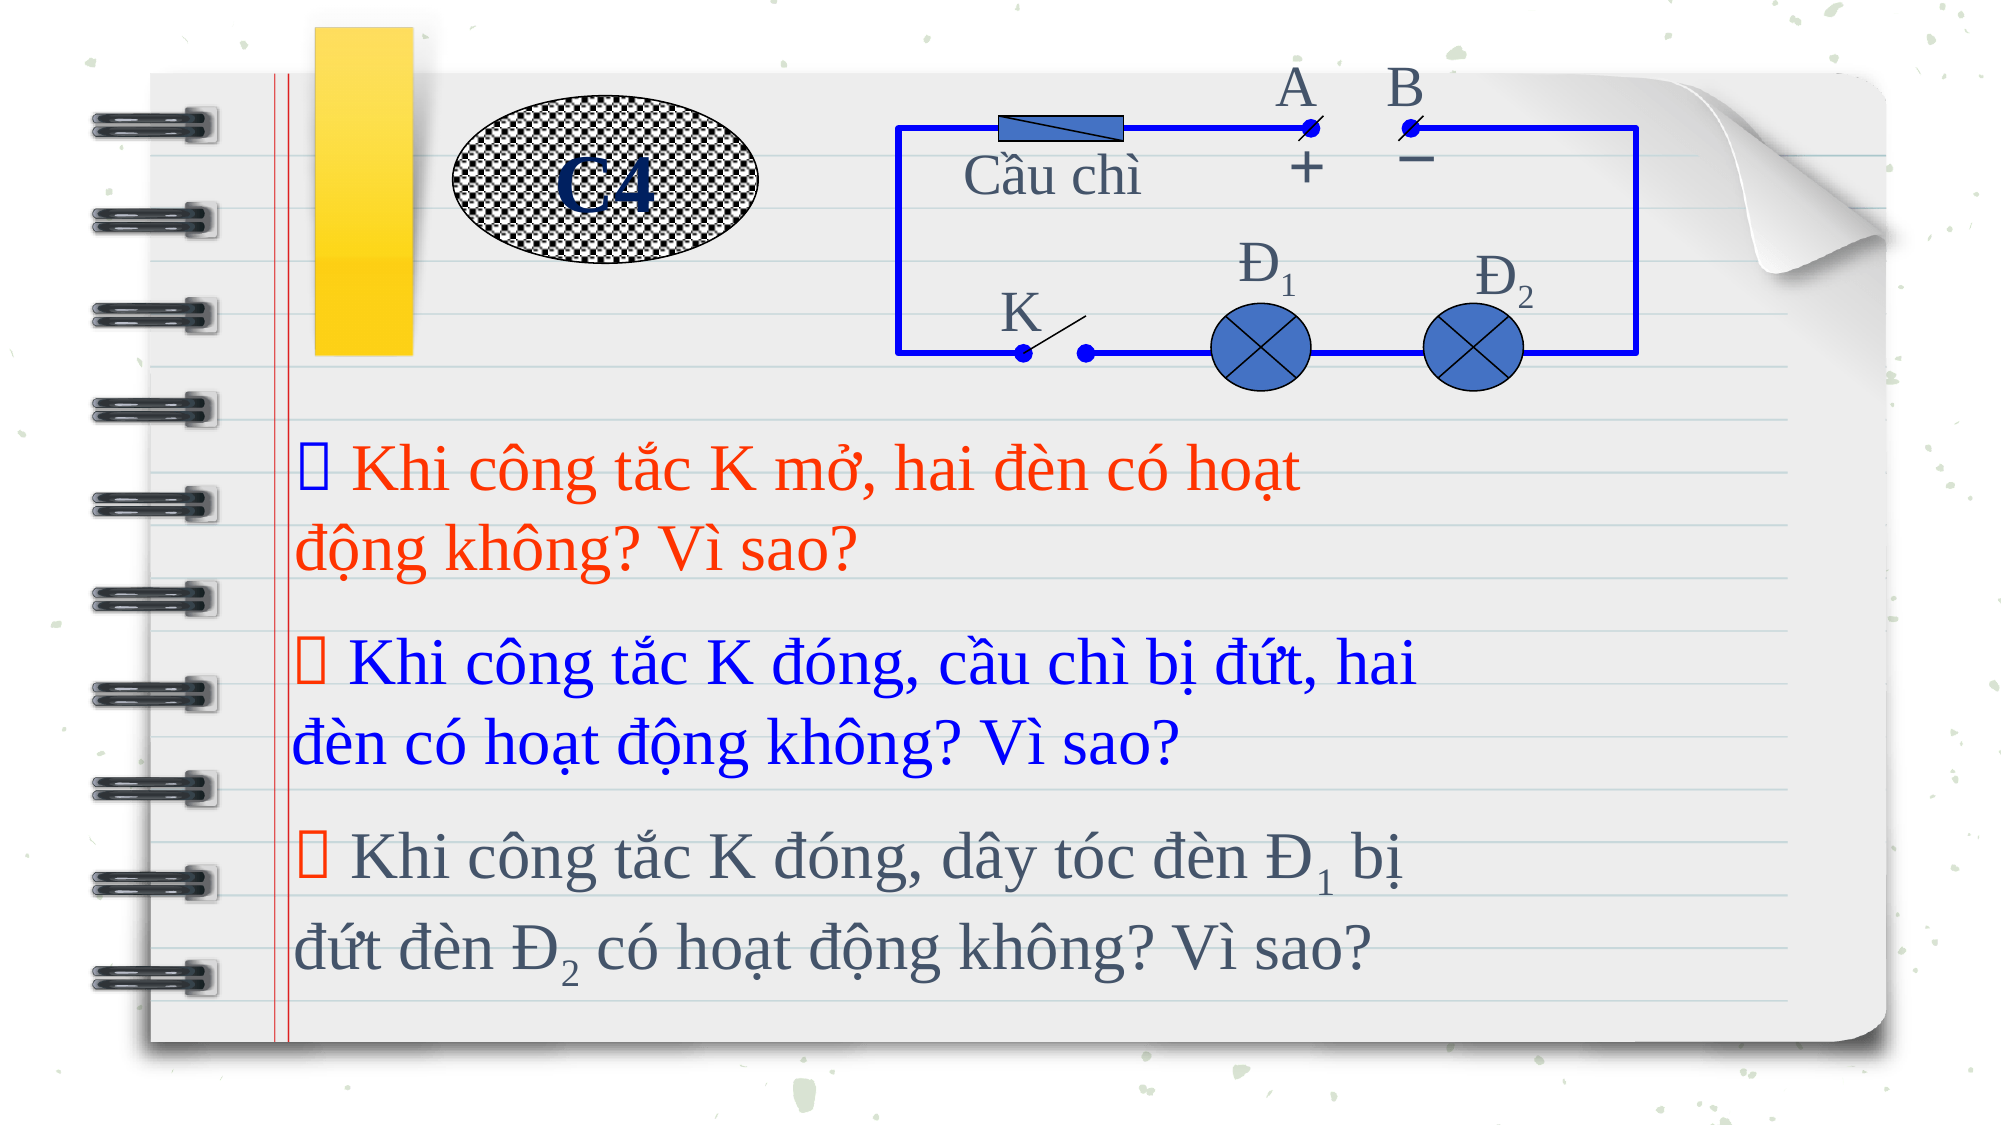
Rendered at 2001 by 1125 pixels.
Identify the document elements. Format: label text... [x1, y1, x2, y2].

text_box  Khi công tắc K đóng, dây tóc đèn Đ1 bị đứt đèn Đ2 có hoạt động không? Vì sao? [279, 804, 1430, 1002]
picture [84, 0, 1916, 1096]
text_box C4 [535, 95, 759, 264]
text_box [898, 40, 1636, 391]
text_box  Khi công tắc K đóng, cầu chì bị đứt, hai đèn có hoạt động không? Vì sao? [276, 610, 1510, 786]
text_box  Khi công tắc K mở, hai đèn có hoạt động không? Vì sao? [279, 416, 1400, 592]
